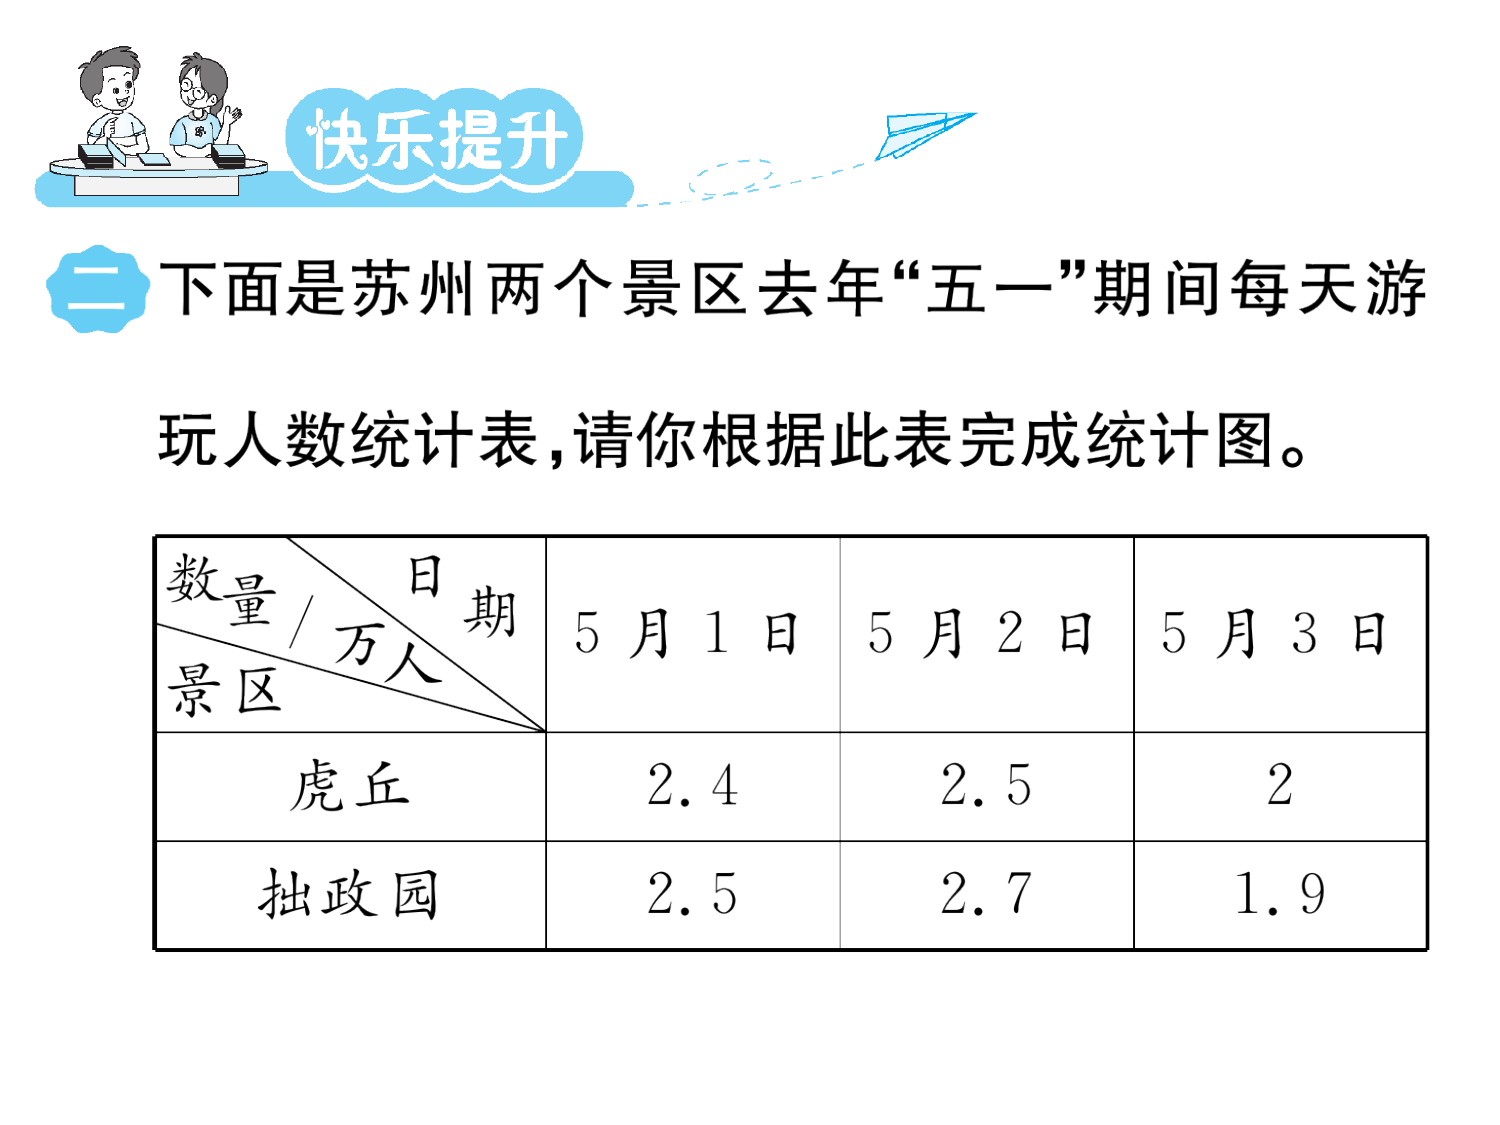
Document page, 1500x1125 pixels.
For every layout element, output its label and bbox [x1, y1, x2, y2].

picture [29, 30, 1492, 991]
